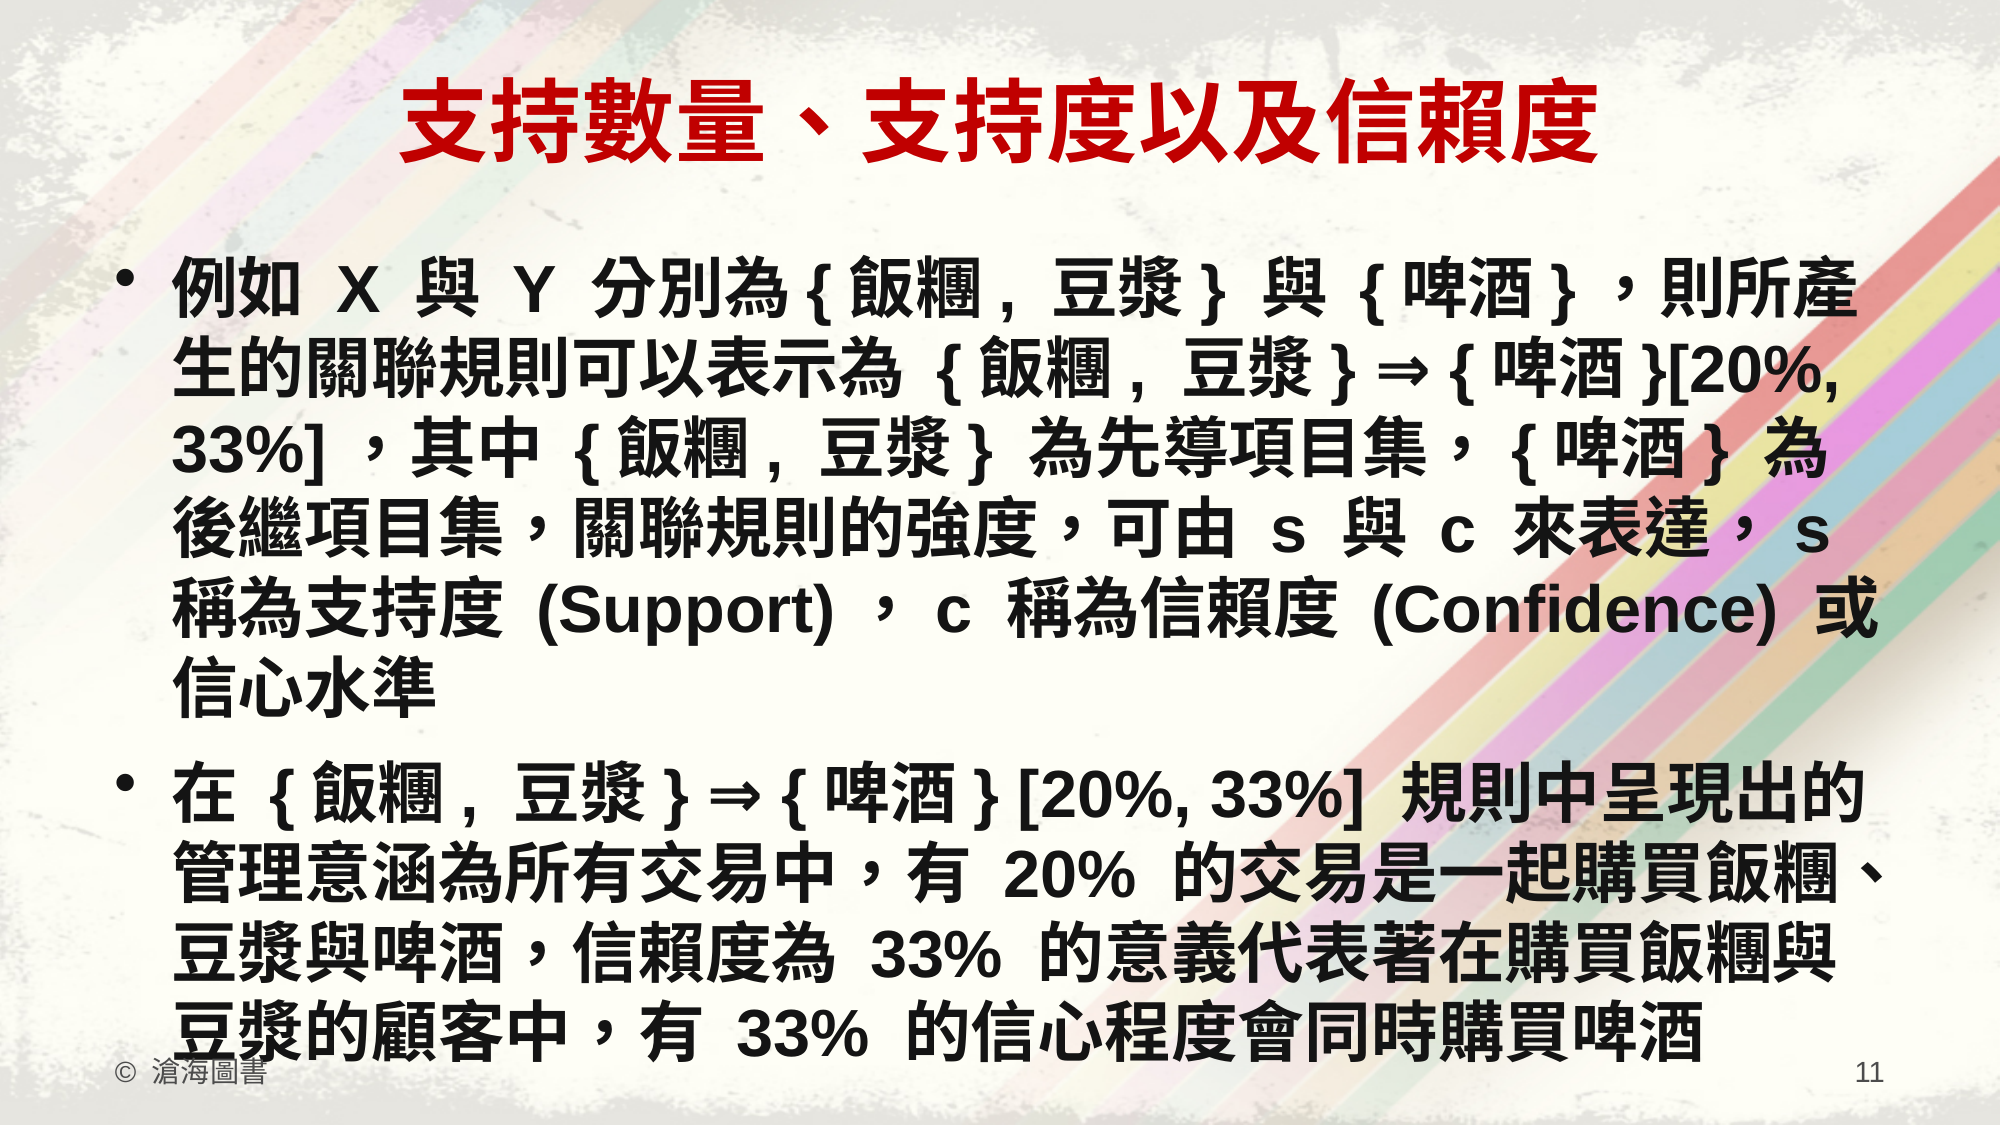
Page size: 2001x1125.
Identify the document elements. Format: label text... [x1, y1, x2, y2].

footer [683, 1045, 1317, 1124]
slide_number 11 [1433, 1045, 1900, 1124]
slide_number © 滄海圖書 [99, 1045, 567, 1124]
title 支持數量、支持度以及信賴度 [99, 36, 1900, 202]
picture [0, 0, 2000, 1125]
list 例如 X 與 Y 分別為{飯糰, 豆漿} 與 {啤酒}，則所產生的關聯規則可以表示為 {飯糰, 豆漿} ⇒ {啤酒}[20%, 33%]，其中 {飯糰, 豆漿} 為先導項目集，{啤酒} 為後繼項目集，關聯規則的強度，可由 s 與 c 來表達，s 稱為支持度 (Support)，c 稱為信賴度 (Confidence) 或信心水準 在 {飯糰, 豆漿} ⇒ {啤酒} [20%, 33%] 規則中呈現出的管理意涵為所有交易中，有 20% 的交易是一起購買飯糰、豆漿與啤酒，信賴度為 33% 的意義代表著在購買飯糰與豆漿的顧客中，有 33% 的信心程度會同時購買啤酒 [99, 238, 1900, 1025]
